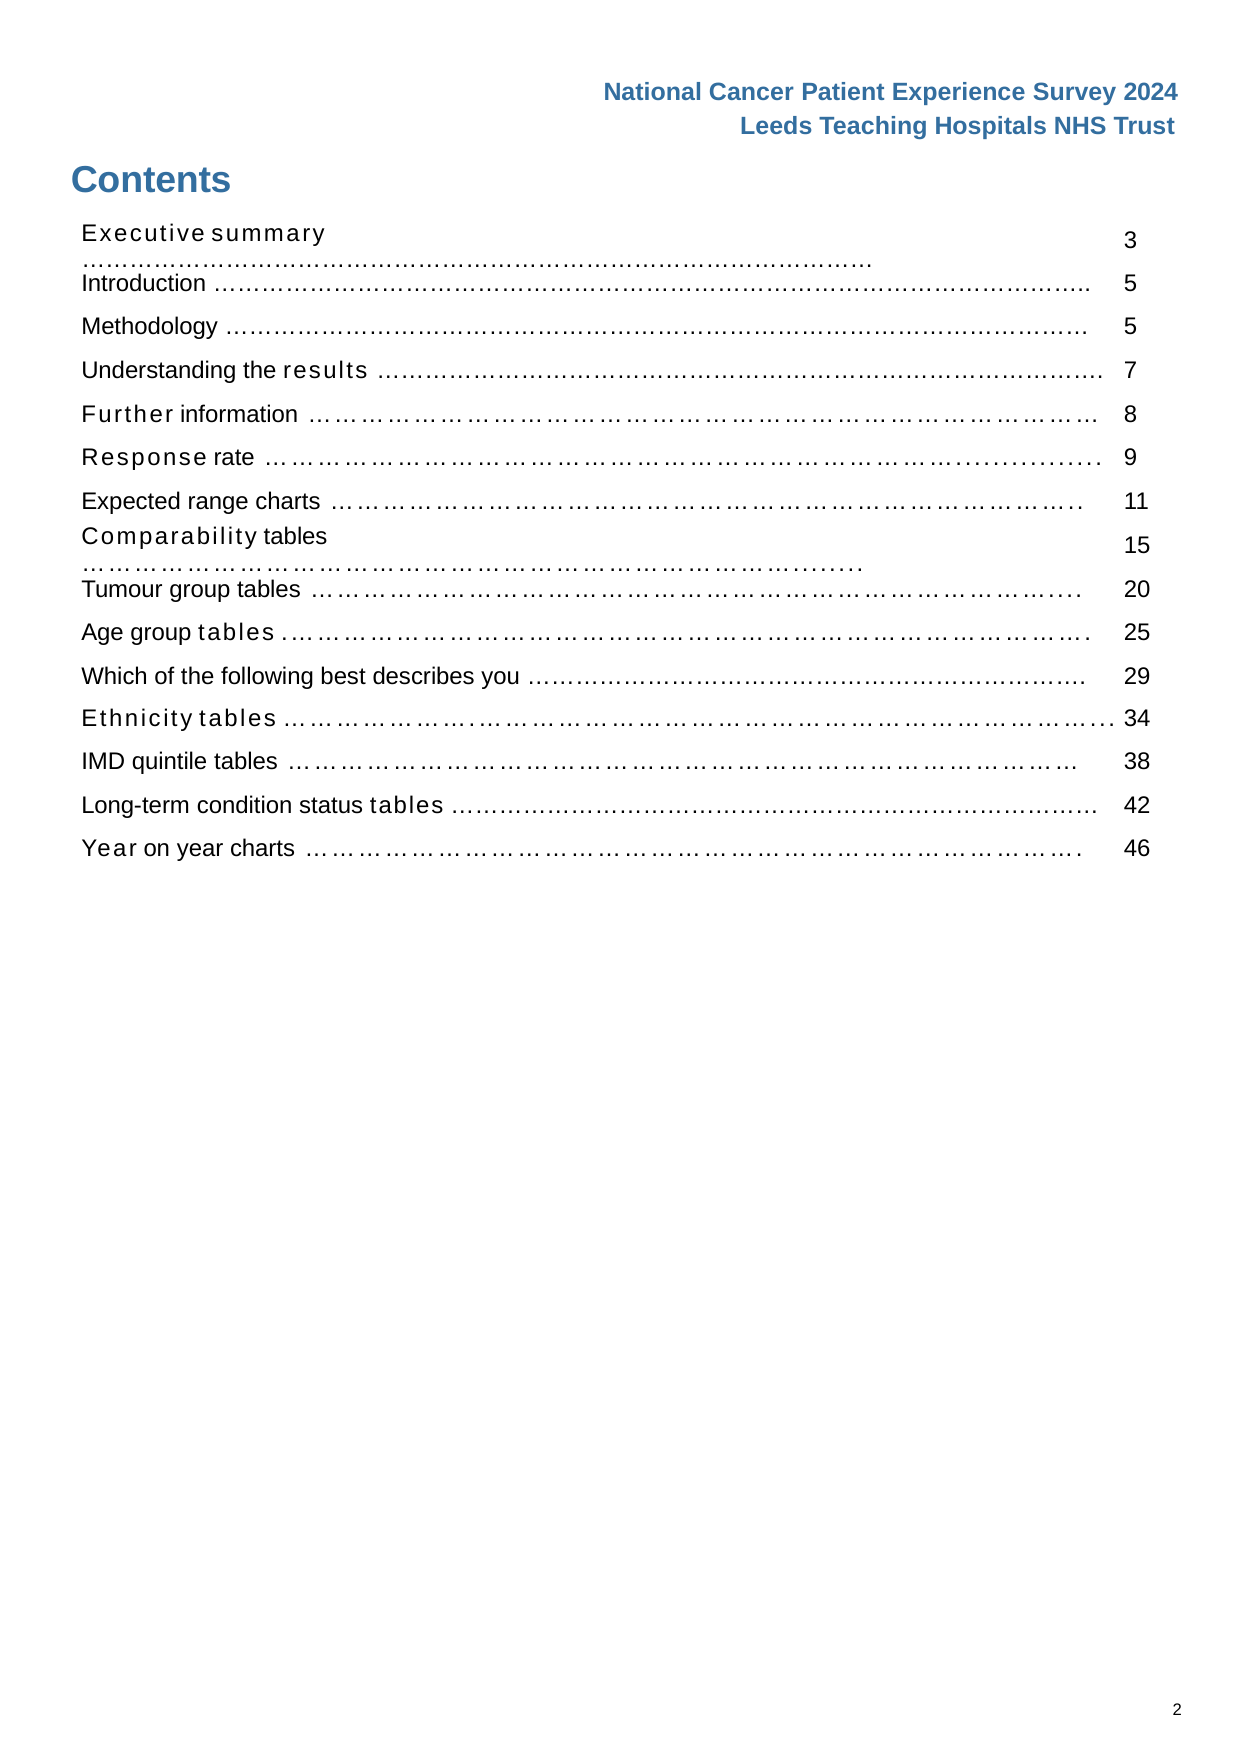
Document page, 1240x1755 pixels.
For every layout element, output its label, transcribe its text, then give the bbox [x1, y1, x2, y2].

table_cell 5 [1118, 261, 1182, 305]
table_cell 15 [1118, 523, 1182, 567]
table_cell 8 [1118, 392, 1182, 436]
text_box National Cancer Patient Experience Survey 2024 [588, 68, 1194, 113]
table_cell IMD quintile tables ……………………………………………………………………………… [75, 739, 1118, 783]
table_cell Further information ……………………………………………………………………………… [75, 392, 1118, 436]
slide_number 2 [1157, 1699, 1234, 1720]
table_cell Tumour group tables ………………………………………………………………………….... [75, 567, 1118, 610]
table_cell 7 [1118, 348, 1182, 392]
table_cell 46 [1118, 827, 1182, 870]
text_box Leeds Teaching Hospitals NHS Trust [725, 102, 1191, 147]
table_cell Expected range charts ………………………………………………………………………….. [75, 479, 1118, 523]
table_cell 42 [1118, 783, 1182, 827]
table_cell 29 [1118, 654, 1182, 698]
table_cell 5 [1118, 305, 1182, 348]
table_cell Long-term condition status tables ……………………………………………………………………… [75, 783, 1118, 827]
table_cell Methodology ……………………………………………………………………………………………… [75, 305, 1118, 348]
table_cell Understanding the results ………………………………………………………………………………. [75, 348, 1118, 392]
table_cell Response rate ……………………………………………………………………................ [75, 436, 1118, 479]
table_cell Which of the following best describes you ……………………………………………………………. [75, 654, 1118, 698]
table_cell 9 [1118, 436, 1182, 479]
table_cell Ethnicity tables ………………….……………………………………………………………... [75, 698, 1118, 739]
table_cell 11 [1118, 479, 1182, 523]
table_cell Age group tables .………………………………………………………………………………. [75, 610, 1118, 654]
table_header Executive summary ……………………………………………………………………………………… [75, 220, 1118, 261]
table_cell Introduction ……………………………………………………………………………………………….. [75, 261, 1118, 305]
table_header 3 [1118, 220, 1182, 261]
table_cell Comparability tables ………………………………………………………………………........ [75, 523, 1118, 567]
table_cell Year on year charts ……………………………………………………………………………. [75, 827, 1118, 870]
table_cell 20 [1118, 567, 1182, 610]
table_cell 38 [1118, 739, 1182, 783]
title Contents [68, 147, 677, 456]
table_cell 25 [1118, 610, 1182, 654]
table_cell 34 [1118, 698, 1182, 739]
